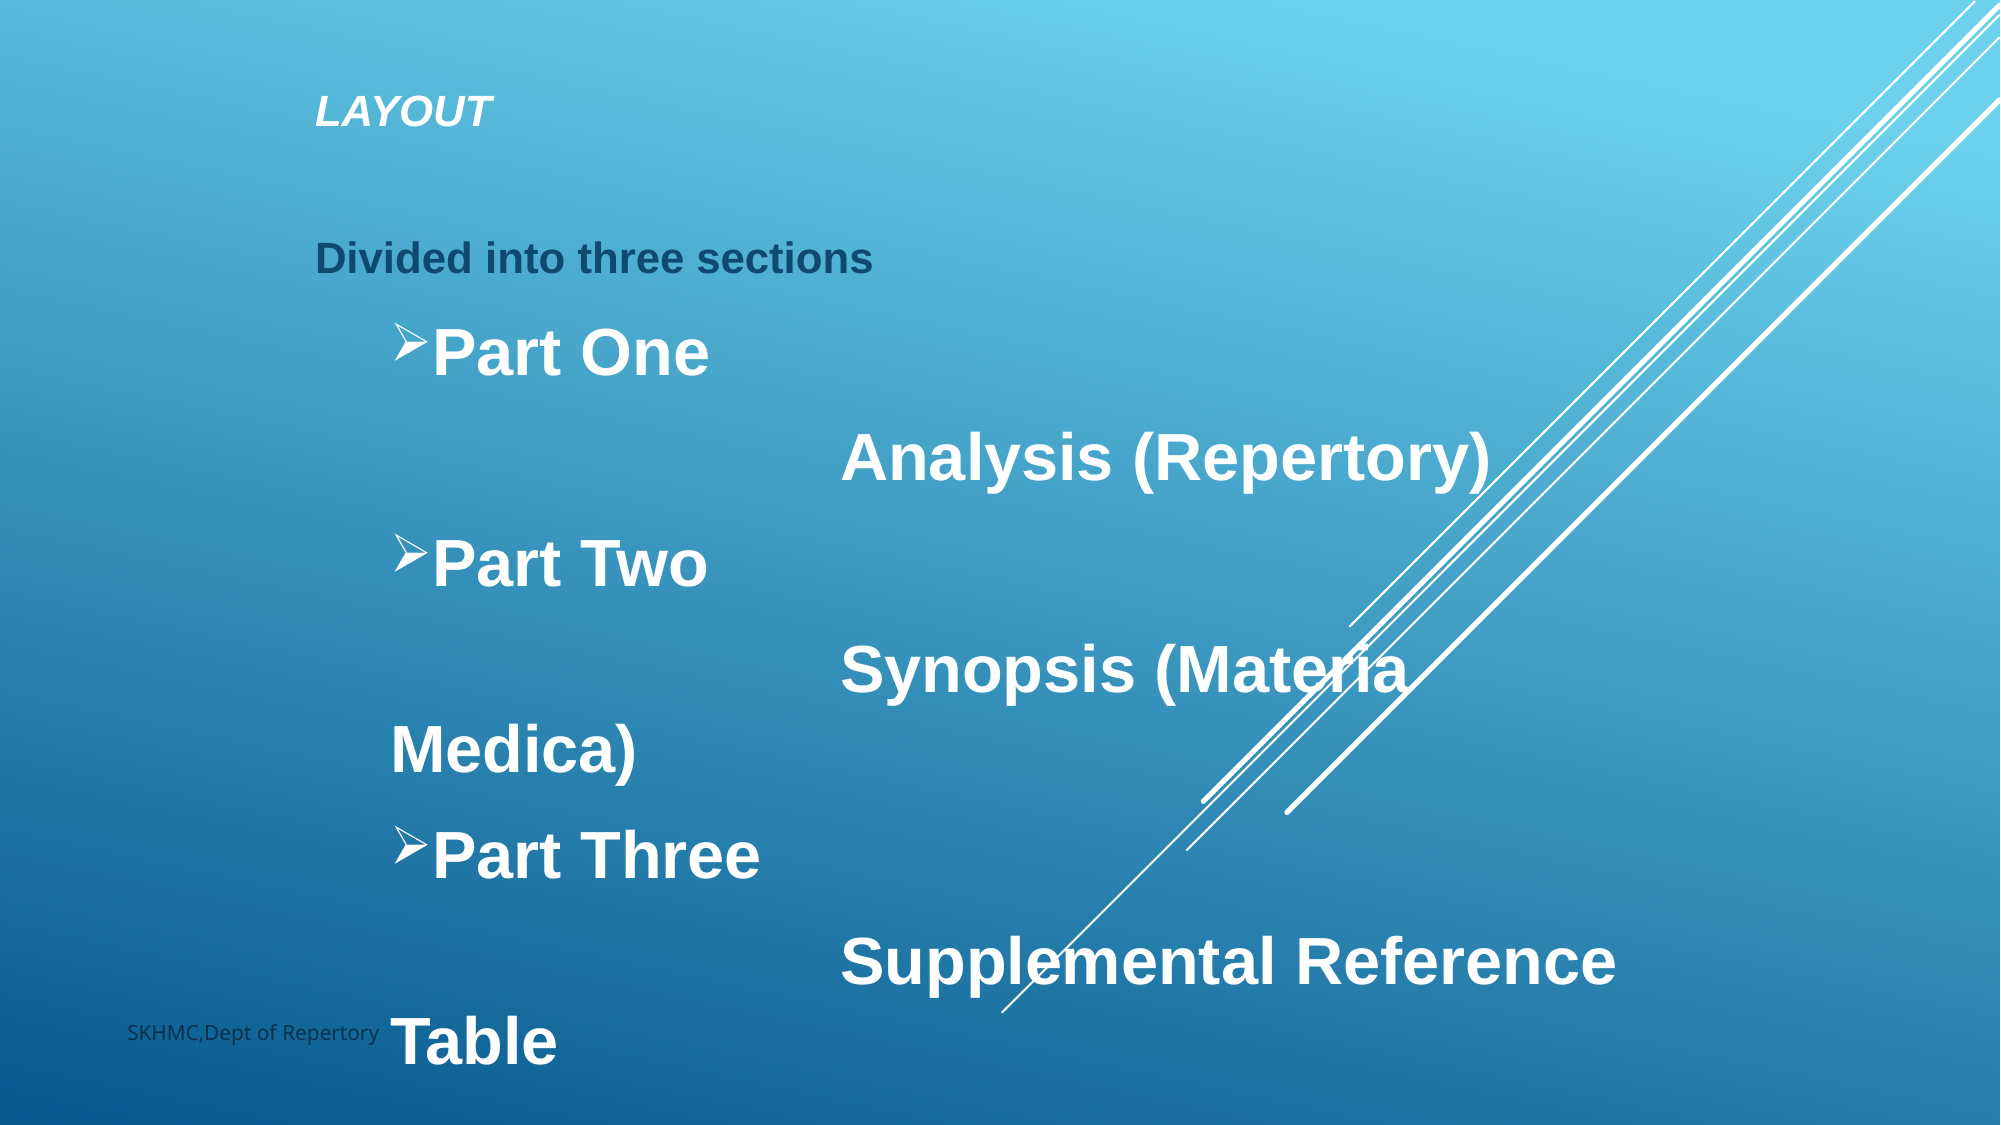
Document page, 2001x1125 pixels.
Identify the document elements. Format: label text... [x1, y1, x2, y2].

footer SKHMC,Dept of Repertory [112, 1012, 1350, 1073]
subtitle LAYOUT Divided into three sections Part One Analysis (Repertory) Part Two Synopsis (Materia Medica) Part Three Supplemental Reference Table [300, 75, 1675, 1050]
